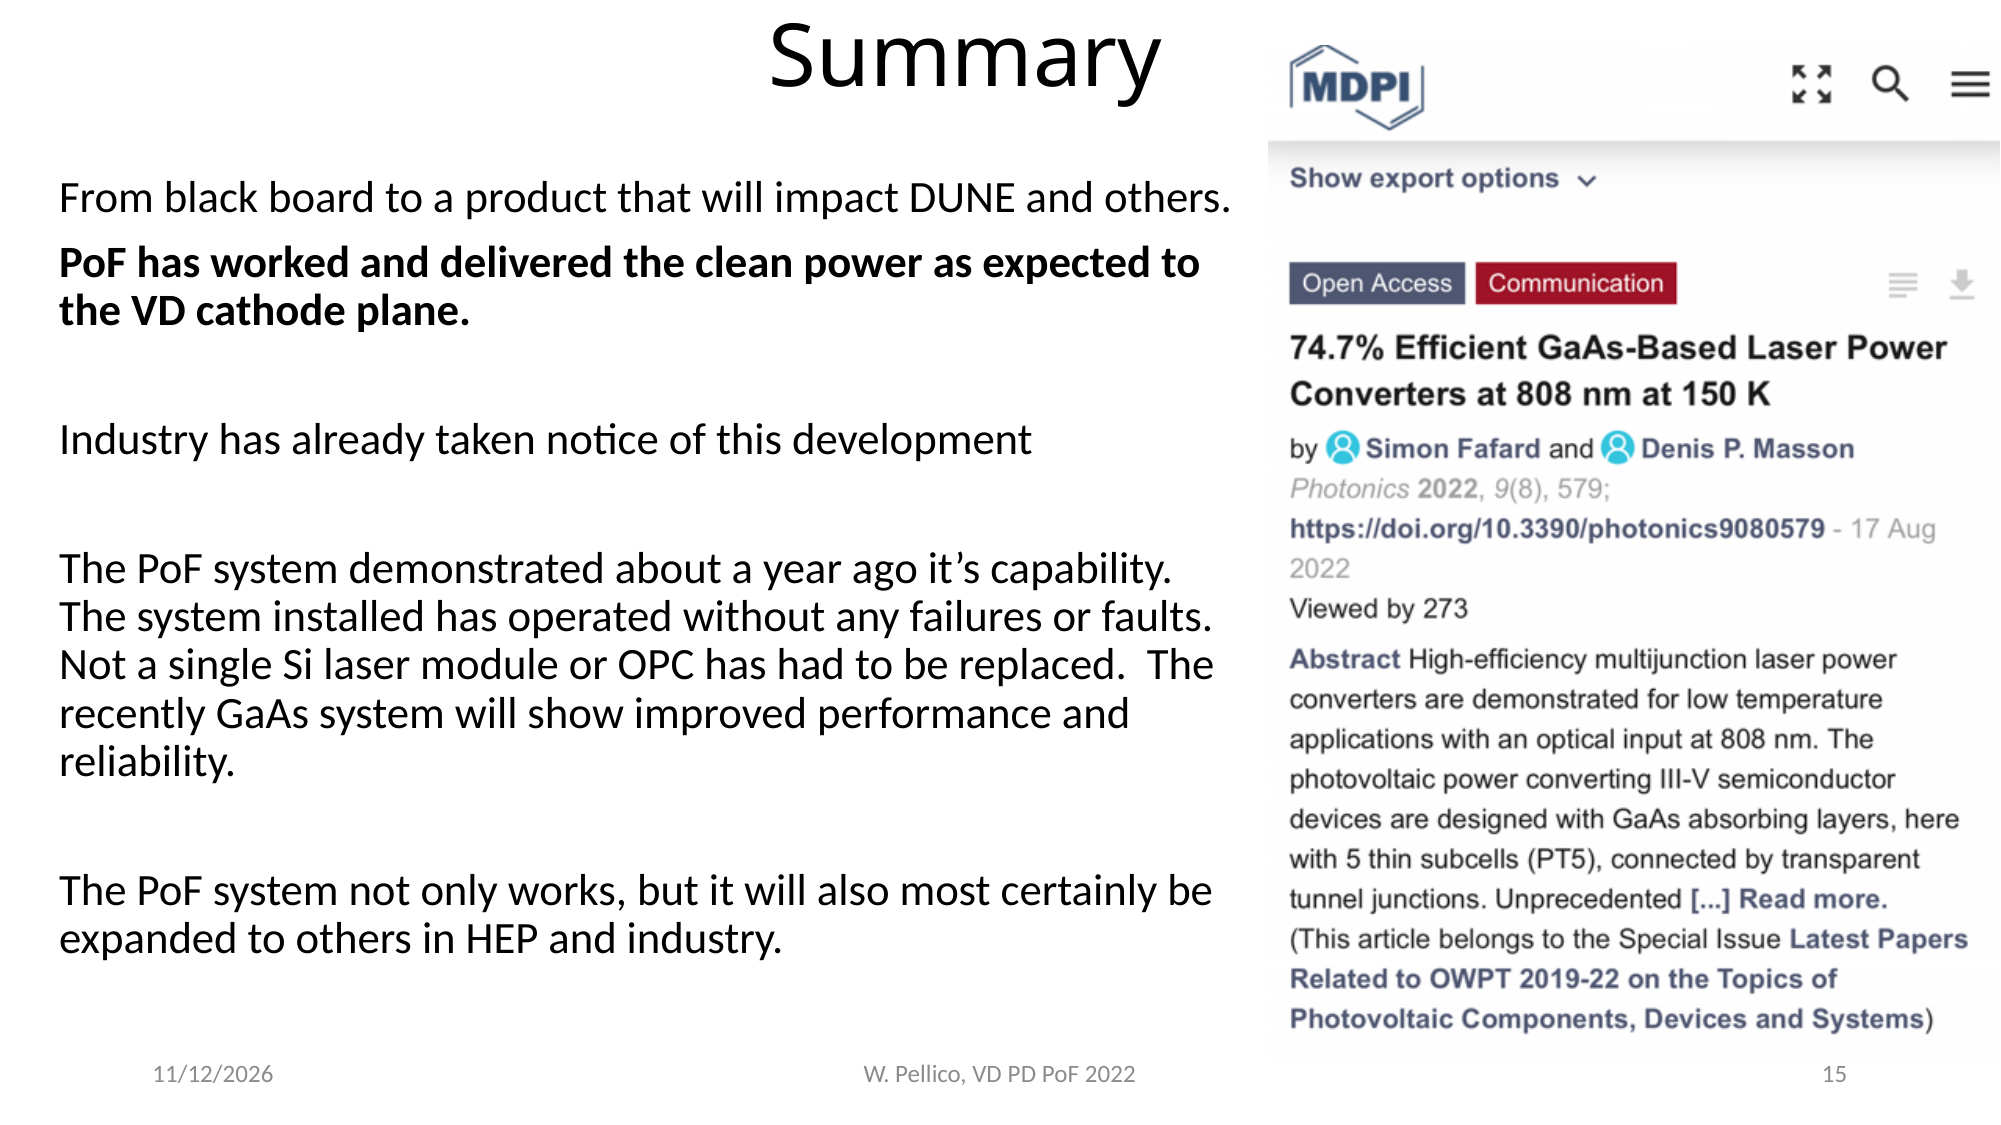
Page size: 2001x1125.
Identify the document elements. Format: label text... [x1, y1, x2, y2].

list From black board to a product that will impact DUNE and others. PoF has worked and delivered the clean power as expected to the VD cathode plane. Industry has already taken notice of this development The PoF system demonstrated about a year ago it’s capability. The system installed has operated without any failures or faults. Not a single Si laser module or OPC has had to be replaced. The recently GaAs system will show improved performance and reliability. The PoF system not only works, but it will also most certainly be expanded to others in HEP and industry. [44, 166, 1268, 1022]
slide_number 15 [1412, 1061, 1863, 1103]
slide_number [137, 1042, 588, 1103]
footer W. Pellico, VD PD PoF 2022 [662, 1042, 1338, 1103]
picture [1268, 45, 2000, 1061]
title Summary [103, 3, 1829, 114]
